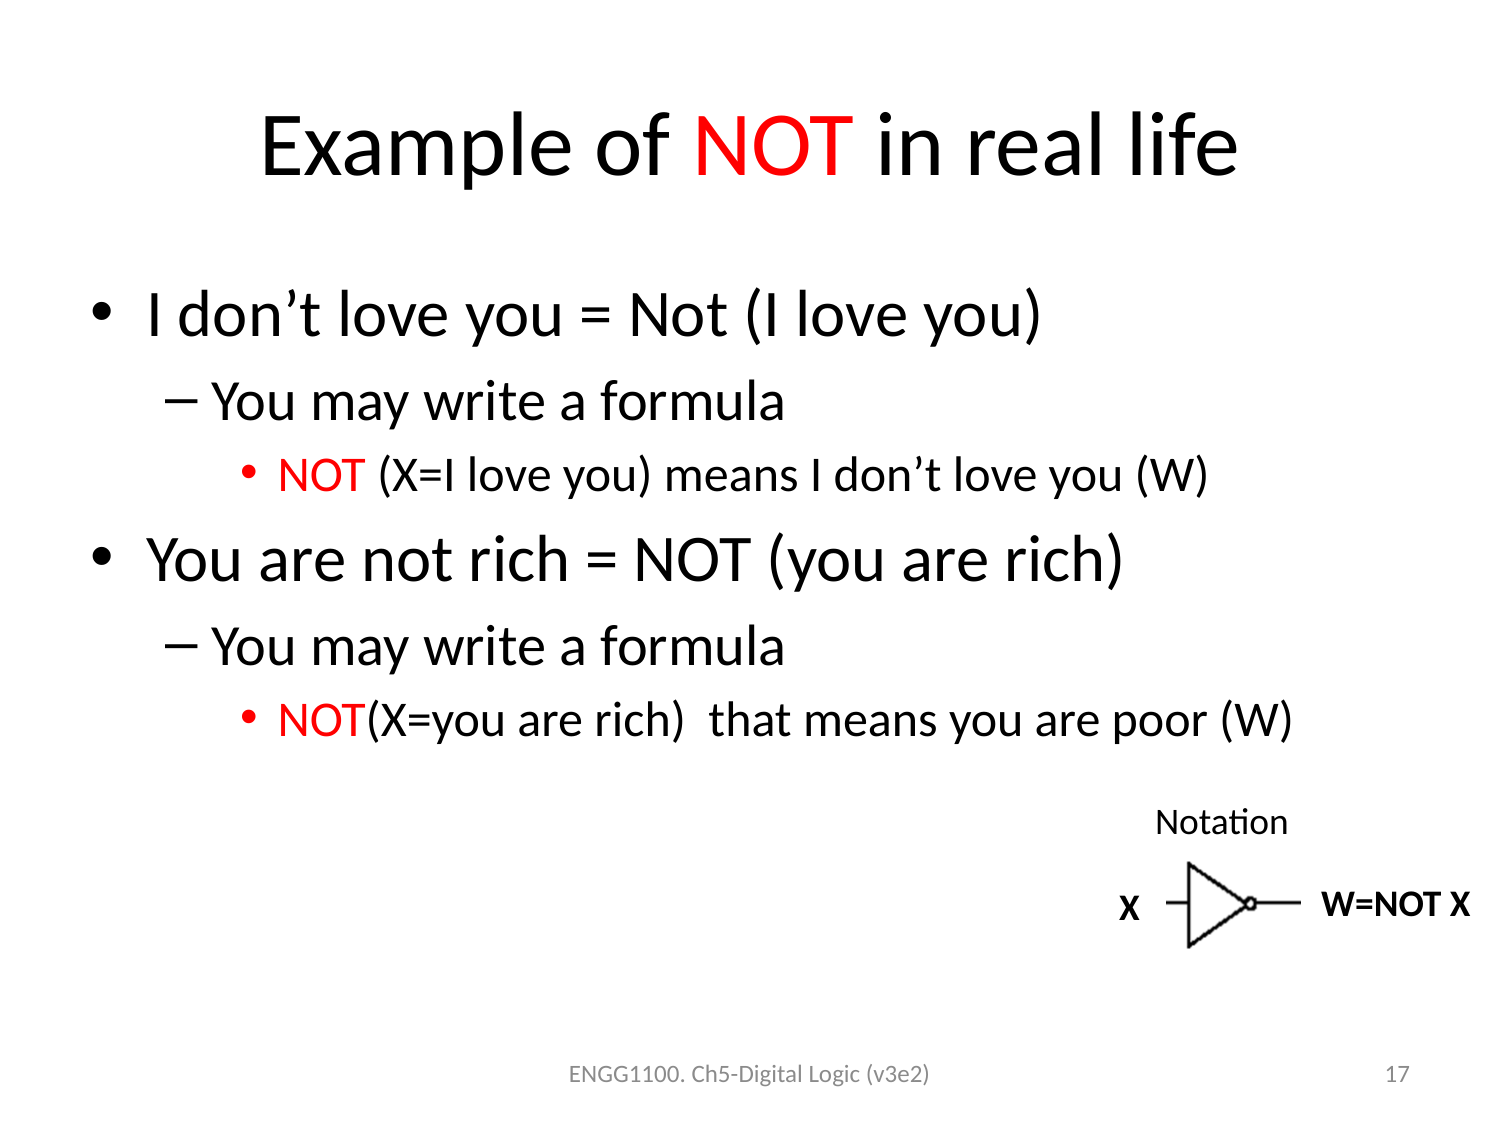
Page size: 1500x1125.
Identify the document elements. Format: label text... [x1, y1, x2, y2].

text_box W=NOT X [1306, 872, 1486, 932]
picture [1166, 849, 1302, 956]
title Example of NOT in real life [74, 44, 1426, 233]
text_box Notation [1140, 789, 1304, 849]
footer ENGG1100. Ch5-Digital Logic (v3e2) [512, 1042, 988, 1103]
text_box X [1104, 875, 1155, 936]
slide_number 17 [1074, 1042, 1425, 1103]
list I don’t love you = Not (I love you) You may write a formula NOT (X=I love you) means I don’t love you (W) You are not rich = NOT (you are rich) You may write a formula NOT(X=you are rich) that means you are poor (W) [74, 262, 1426, 1006]
